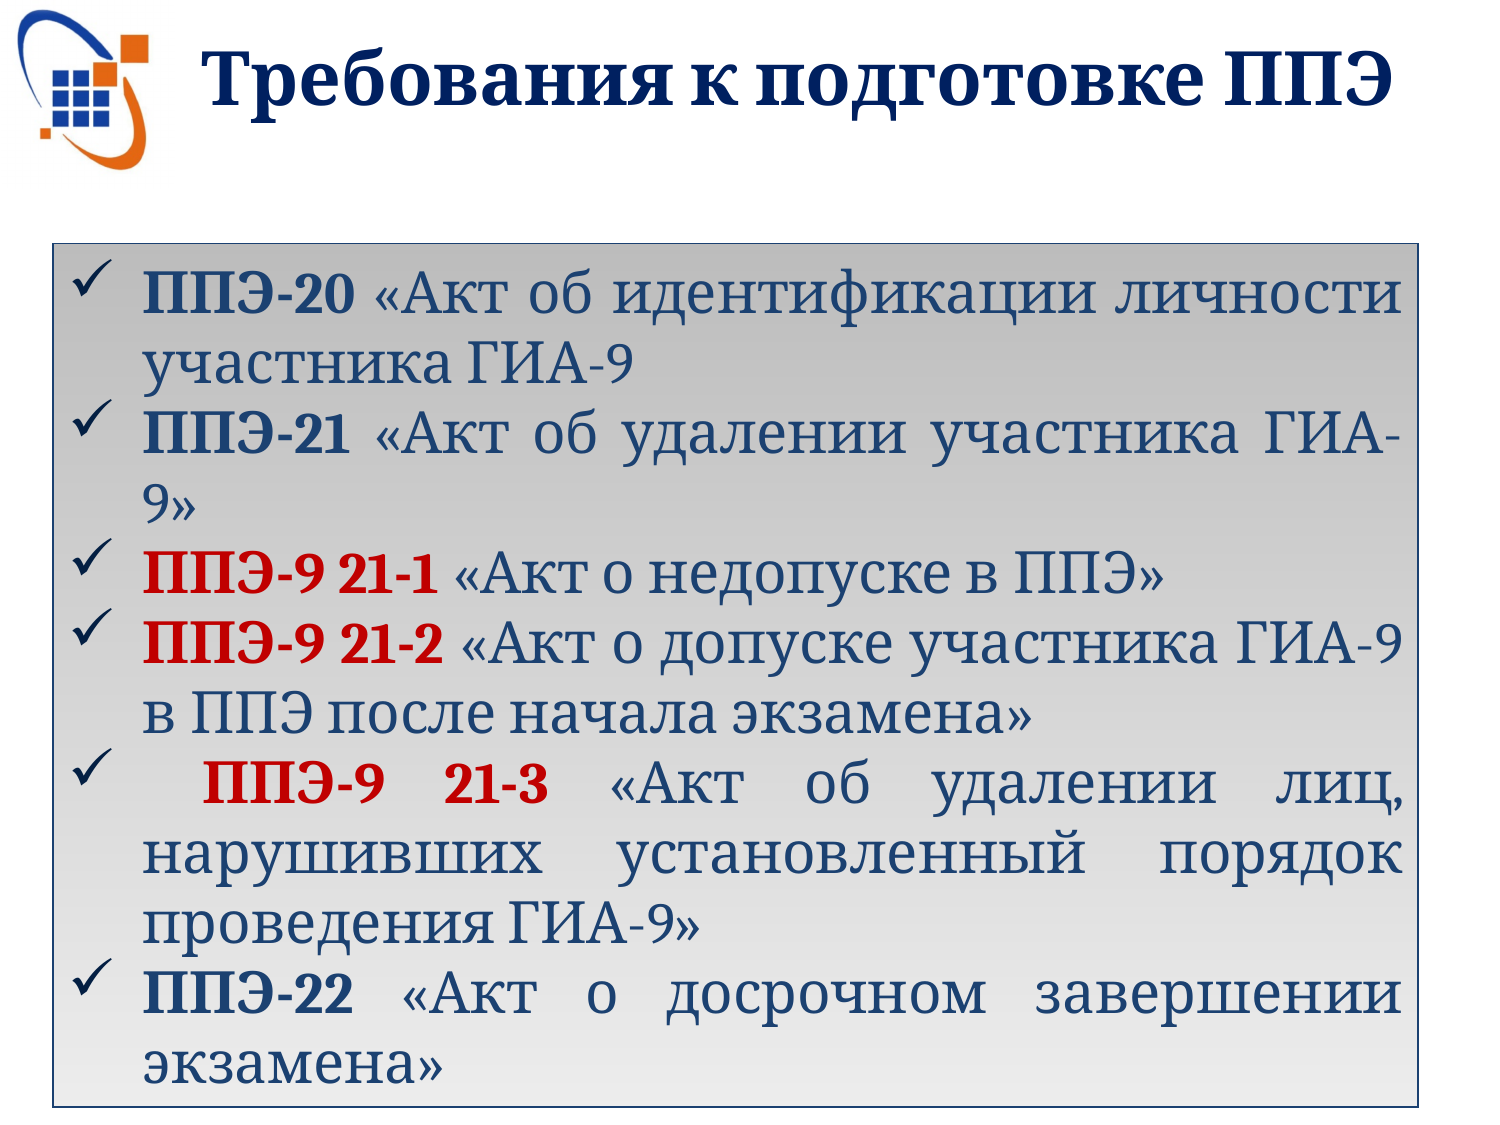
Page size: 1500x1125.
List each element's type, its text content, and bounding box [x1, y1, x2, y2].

text_box Требования к подготовке ППЭ [108, 23, 1490, 129]
text_box ППЭ-20 «Акт об идентификации личности участника ГИА-9 ППЭ-21 «Акт об удалении участника ГИА-9» ППЭ-9 21-1 «Акт о недопуске в ППЭ» ППЭ-9 21-2 «Акт о допуске участника ГИА-9 в ППЭ после начала экзамена» ППЭ-9 21-3 «Акт об удалении лиц, нарушивших установленный порядок проведения ГИА-9» ППЭ-22 «Акт о досрочном завершении экзамена» [53, 243, 1418, 1107]
picture [13, 12, 163, 177]
